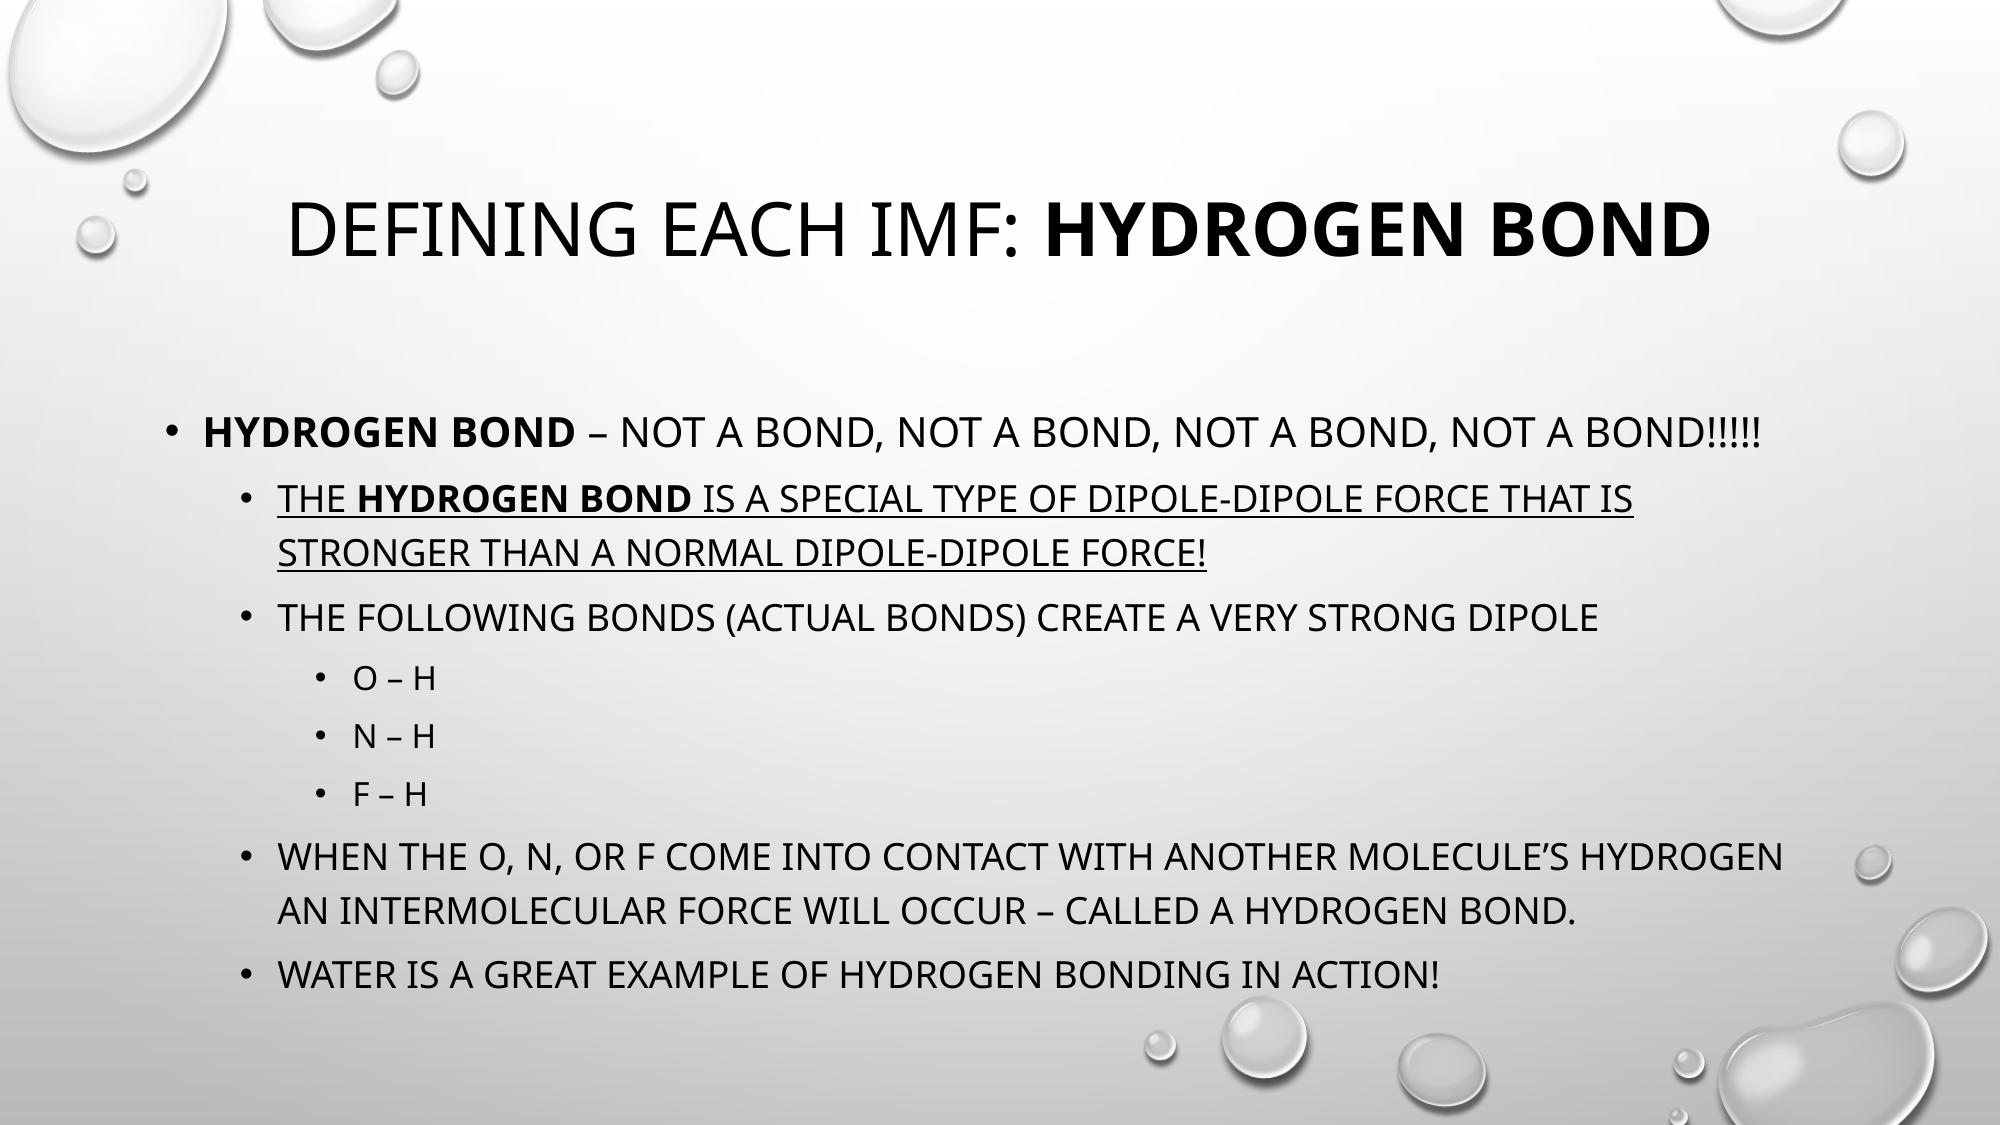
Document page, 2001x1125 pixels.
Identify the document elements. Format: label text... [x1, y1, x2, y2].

title Defining Each IMF: Hydrogen bond [149, 101, 1851, 364]
picture [0, 0, 2000, 1125]
list Hydrogen bond – not a bond, not a bond, not a bond, not a bond!!!!! The hydrogen bond is a special type of dipole-dipole force that is stronger than a normal dipole-dipole force! The following bonds (actual bonds) create a very strong dipole O – h N – H F – H When the o, n, or f come into contact with another molecule’s hydrogen an intermolecular force will occur – called a hydrogen bond. Water is a great example of hydrogen bonding in action! [149, 388, 1850, 1106]
